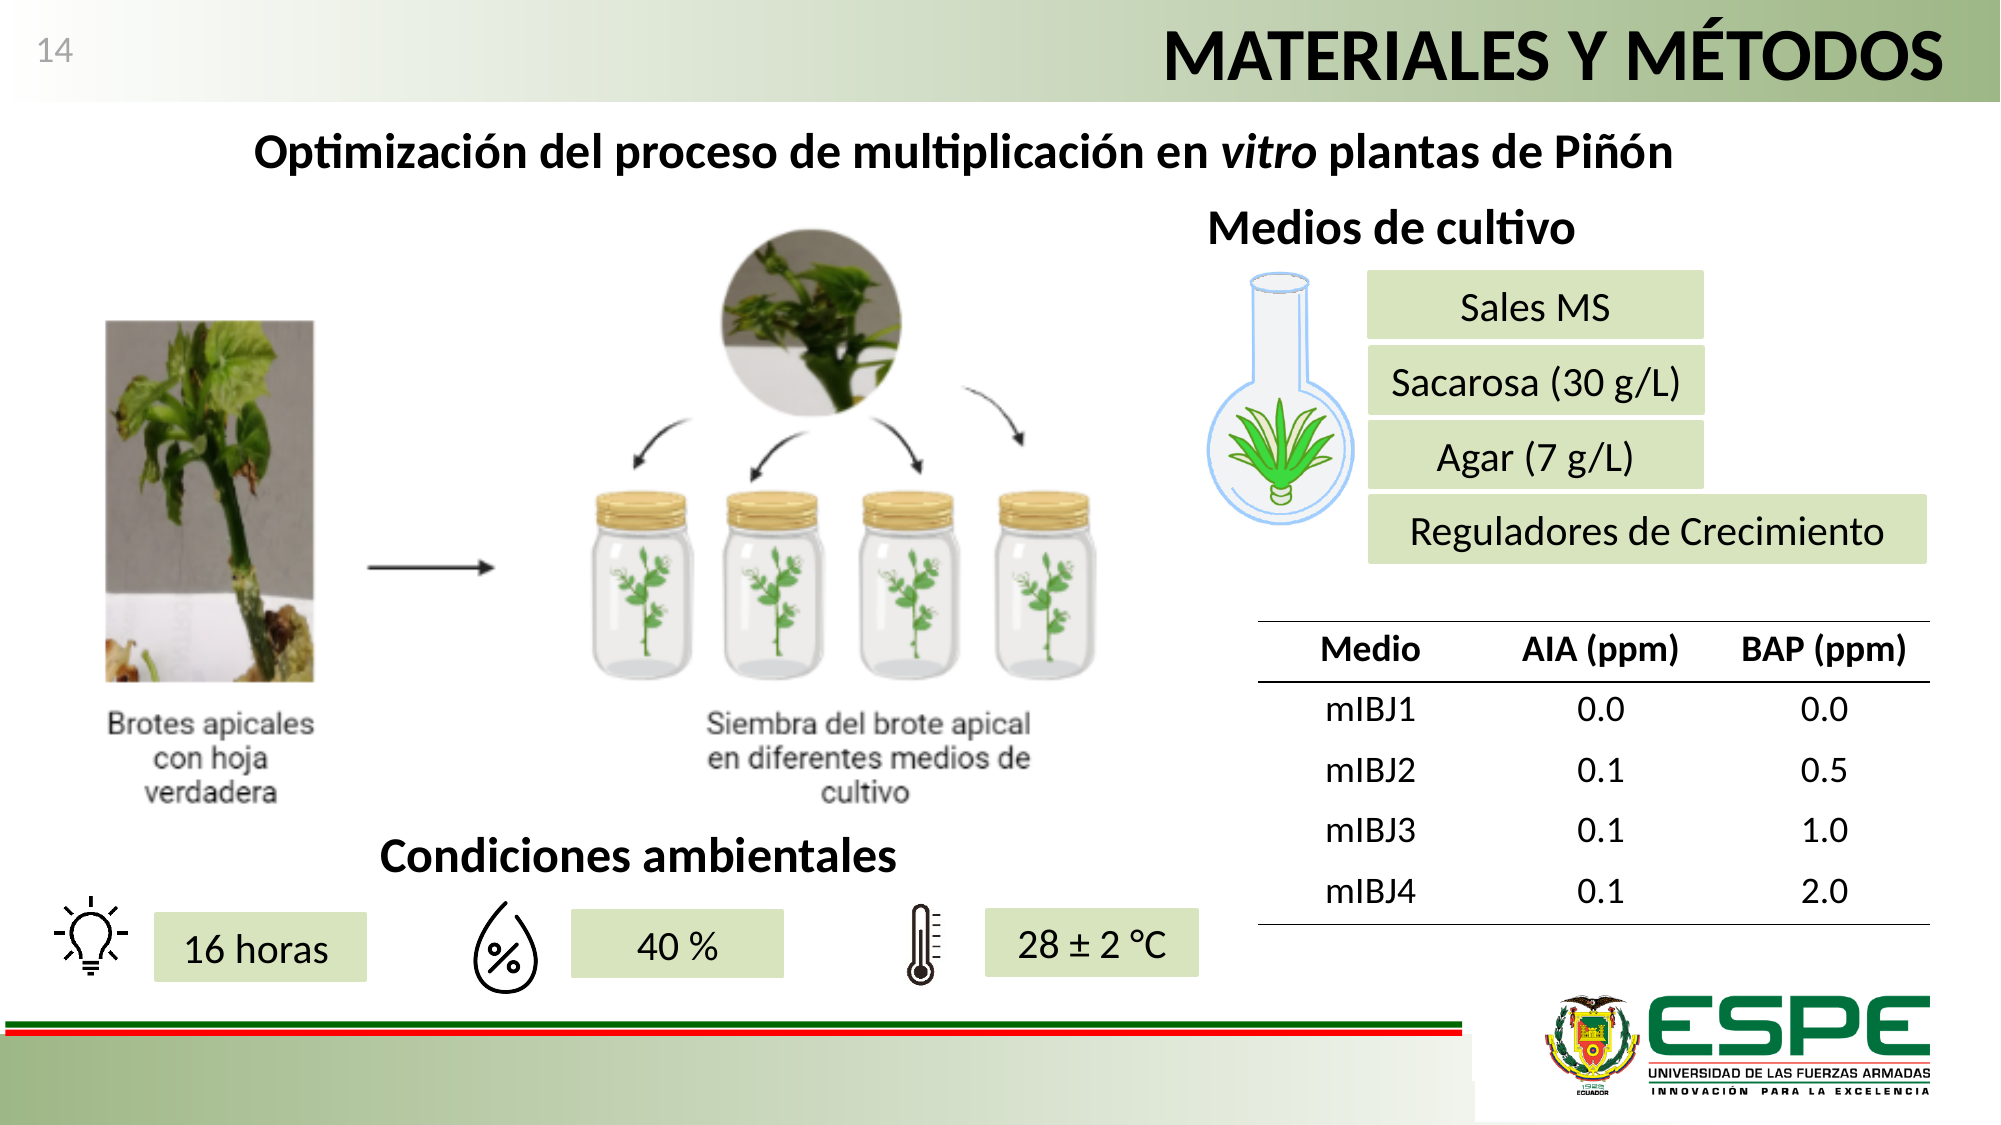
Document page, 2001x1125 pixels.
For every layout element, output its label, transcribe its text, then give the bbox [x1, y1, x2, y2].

text_box Medios de cultivo [1192, 186, 1980, 262]
table_header AIA (ppm) [1483, 622, 1719, 681]
table_cell mIBJ3 [1258, 803, 1483, 864]
table_cell 0.0 [1719, 683, 1930, 743]
text_box Optimización del proceso de multiplicación en vitro plantas de Piñón [201, 111, 1738, 186]
table_cell 1.0 [1719, 803, 1930, 864]
text_box Agar (7 g/L) [1374, 422, 1702, 487]
text_box Condiciones ambientales [351, 852, 927, 890]
picture [1544, 995, 1931, 1096]
text_box MATERIALES Y MÉTODOS [160, 0, 1961, 186]
table_cell mIBJ1 [1258, 683, 1483, 743]
table_cell 0.5 [1719, 743, 1930, 803]
picture [51, 213, 1157, 842]
text_box [1473, 967, 1997, 1124]
text_box 40 % [573, 911, 783, 977]
table_cell mIBJ2 [1258, 743, 1483, 803]
text_box Sales MS [1372, 272, 1702, 337]
picture [902, 900, 951, 990]
table_cell 0.1 [1483, 743, 1719, 803]
table_cell 0.1 [1483, 803, 1719, 864]
table_header Medio [1258, 622, 1483, 681]
text_box 28 ± 2 °C [987, 909, 1197, 975]
picture [459, 901, 552, 994]
text_box Sacarosa (30 g/L) [1374, 347, 1703, 413]
table_cell 2.0 [1719, 864, 1930, 924]
table_cell 0.1 [1483, 864, 1719, 924]
text_box Reguladores de Crecimiento [1370, 496, 1925, 562]
picture [41, 880, 139, 981]
text_box 14 [20, 17, 89, 78]
picture [1188, 269, 1369, 533]
table_header BAP (ppm) [1719, 622, 1930, 681]
text_box 16 horas [156, 914, 366, 980]
table_cell mIBJ4 [1258, 864, 1483, 924]
table_cell 0.0 [1483, 683, 1719, 743]
